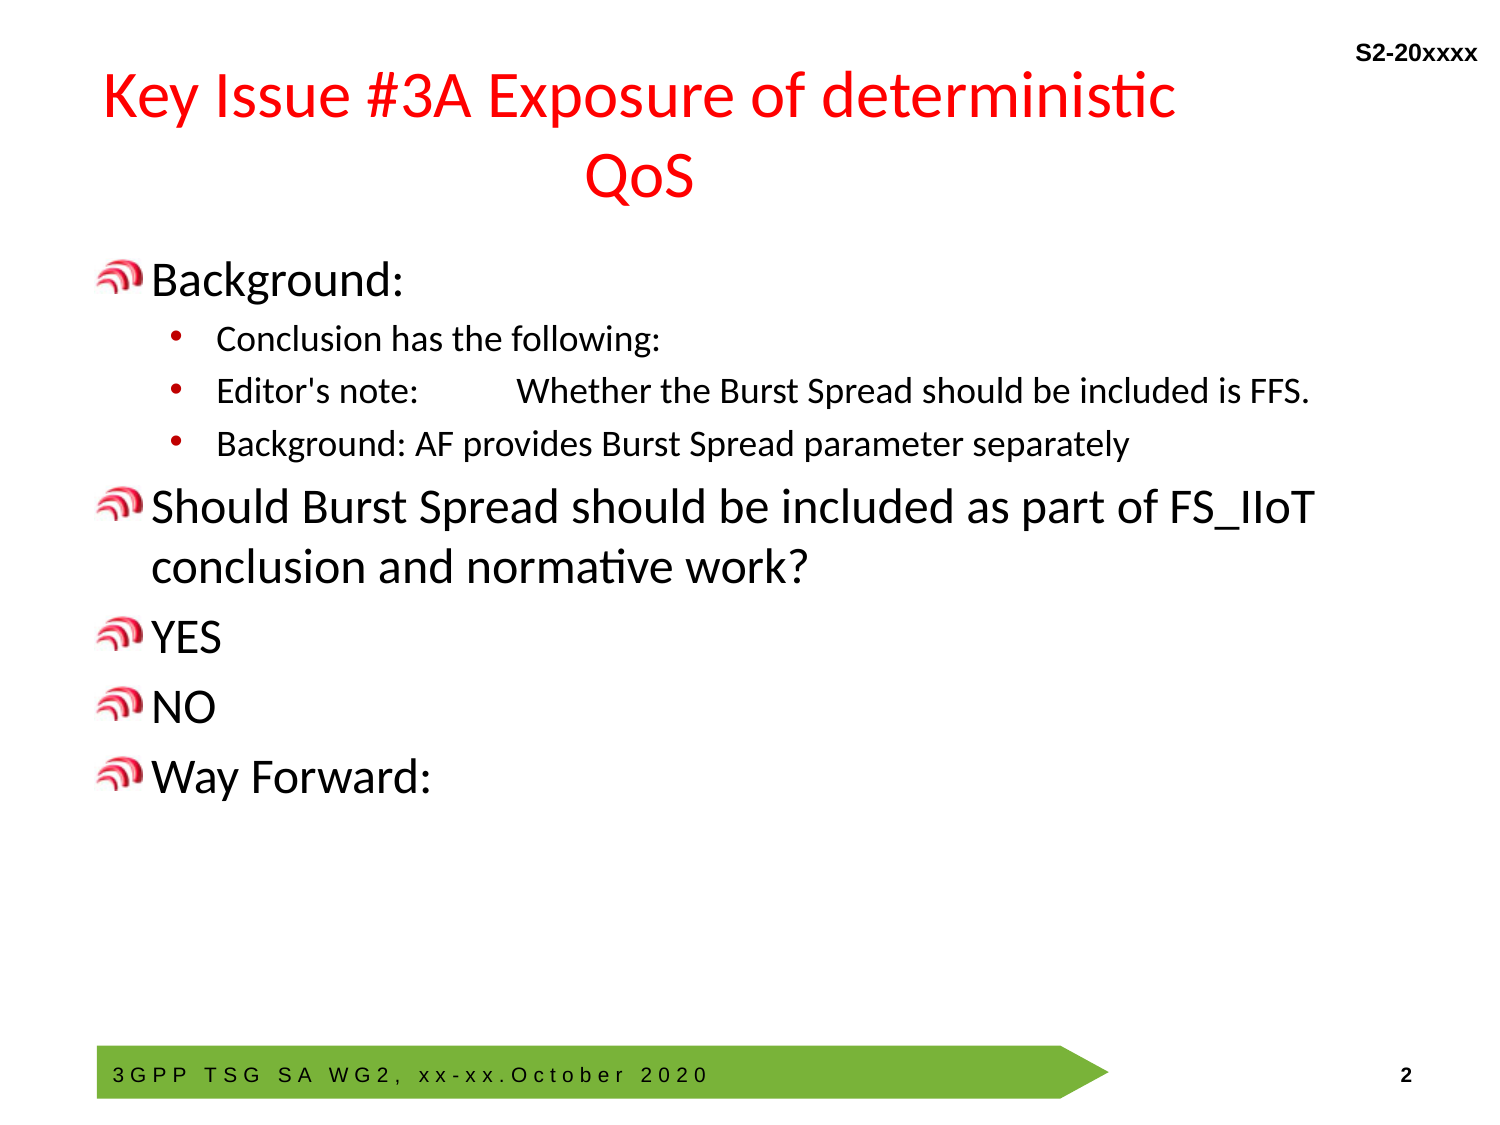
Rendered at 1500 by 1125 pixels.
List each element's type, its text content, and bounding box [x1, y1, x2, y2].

title Key Issue #3A Exposure of deterministic QoS [79, 37, 1201, 226]
picture [94, 615, 143, 651]
picture [94, 485, 143, 521]
picture [94, 685, 143, 721]
list Background: Conclusion has the following: Editor's note: Whether the Burst Spread should be included is FFS. Background: AF provides Burst Spread parameter separately Should Burst Spread should be included as part of FS_IIoT conclusion and normative work? YES NO Way Forward: [79, 238, 1456, 1032]
picture [94, 755, 143, 791]
picture [94, 258, 143, 294]
